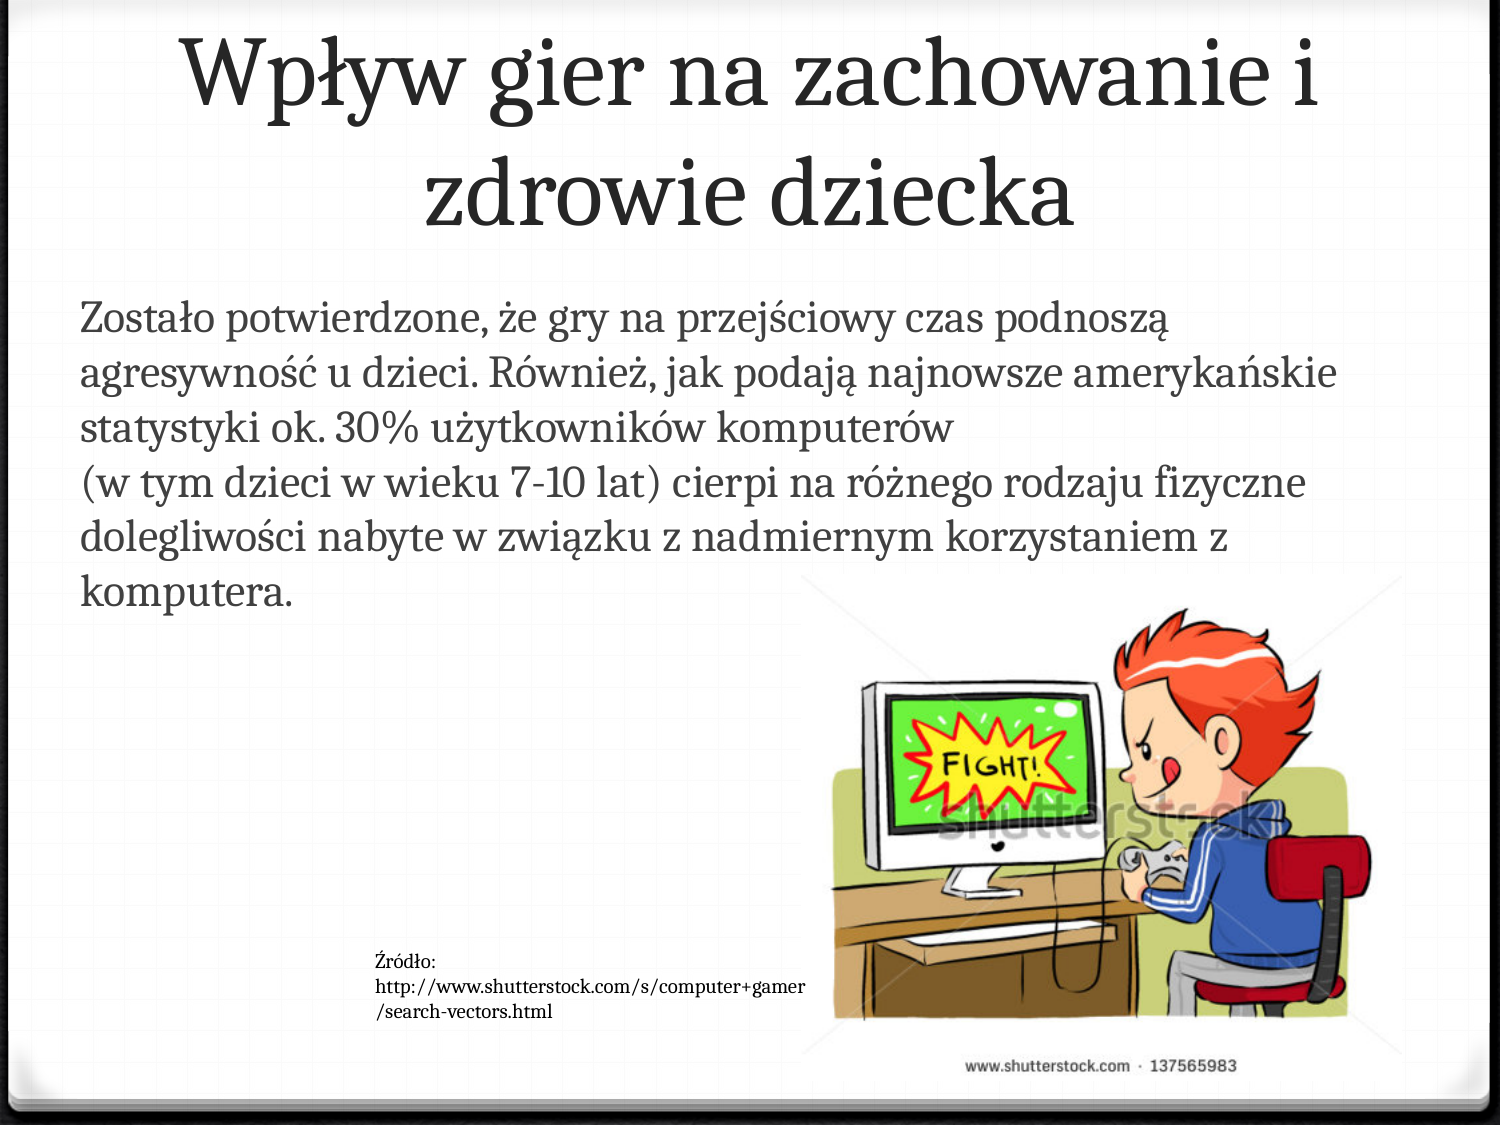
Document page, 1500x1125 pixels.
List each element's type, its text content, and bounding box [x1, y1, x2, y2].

title Wpływ gier na zachowanie i zdrowie dziecka [90, 42, 1410, 209]
list Zostało potwierdzone, że gry na przejściowy czas podnoszą agresywność u dzieci. Również, jak podają najnowsze amerykańskie statystyki ok. 30% użytkowników komputerów (w tym dzieci w wieku 7-10 lat) cierpi na różnego rodzaju fizyczne dolegliwości nabyte w związku z nadmiernym korzystaniem z komputera. [64, 278, 1388, 983]
picture [0, 0, 1500, 1125]
text_box Źródło: http://www.shutterstock.com/s/computer+gamer/search-vectors.html [360, 940, 795, 1031]
